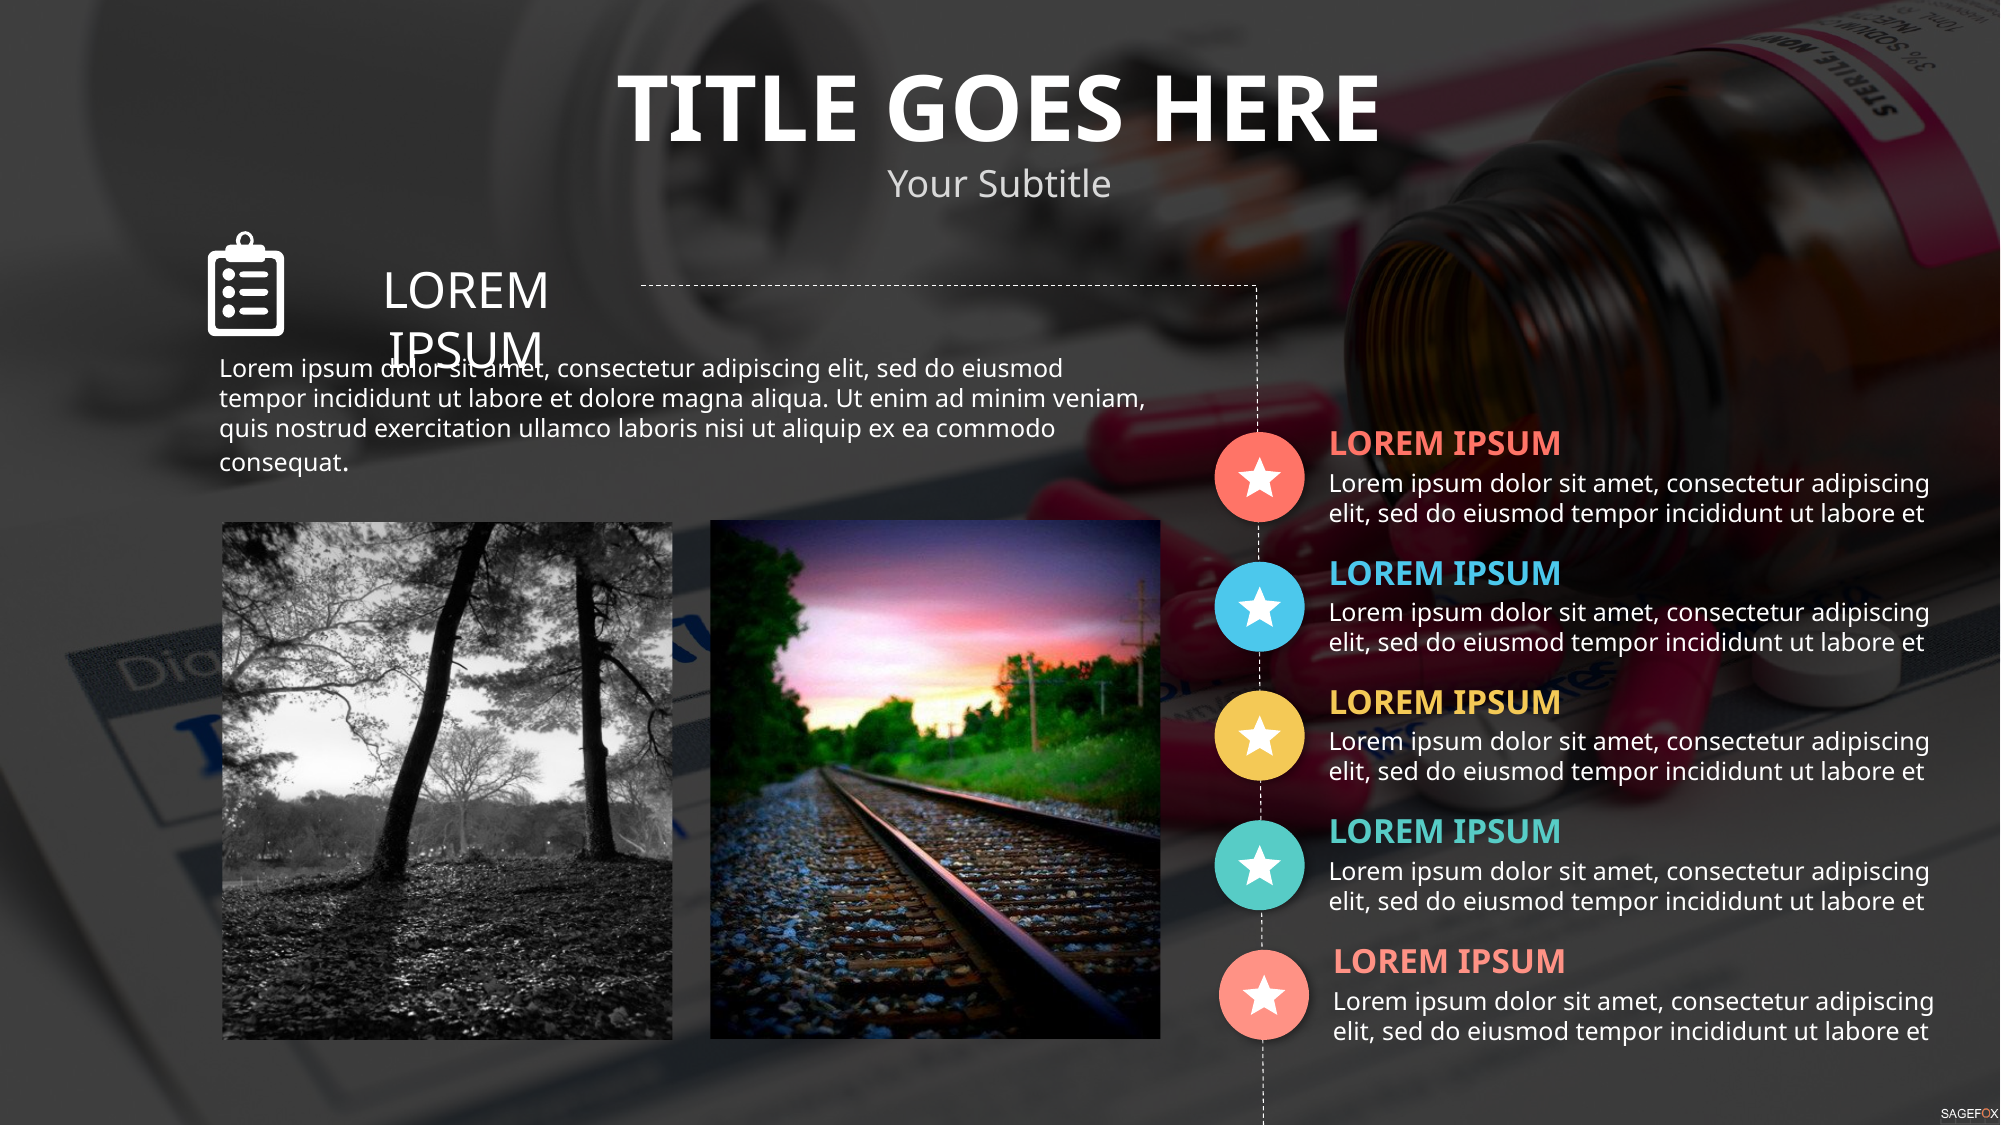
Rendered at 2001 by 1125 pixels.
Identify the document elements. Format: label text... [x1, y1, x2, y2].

text_box LOREM IPSUM Lorem ipsum dolor sit amet, consectetur adipiscing elit, sed do eiusmod tempor incididunt ut labore et [1318, 417, 1953, 533]
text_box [1218, 949, 1309, 1040]
text_box LOREM IPSUM Lorem ipsum dolor sit amet, consectetur adipiscing elit, sed do eiusmod tempor incididunt ut labore et [1318, 546, 1953, 662]
text_box LOREM IPSUM [292, 250, 642, 344]
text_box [1256, 652, 1264, 690]
text_box LOREM IPSUM Lorem ipsum dolor sit amet, consectetur adipiscing elit, sed do eiusmod tempor incididunt ut labore et [1318, 675, 1953, 791]
text_box [709, 520, 1161, 1039]
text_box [1214, 690, 1305, 781]
text_box TITLE GOES HERE Your Subtitle [548, 42, 1452, 212]
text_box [1256, 287, 1264, 432]
text_box LOREM IPSUM Lorem ipsum dolor sit amet, consectetur adipiscing elit, sed do eiusmod tempor incididunt ut labore et [1322, 935, 1958, 1050]
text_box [1214, 561, 1305, 652]
text_box Lorem ipsum dolor sit amet, consectetur adipiscing elit, sed do eiusmod tempor incididunt ut labore et dolore magna aliqua. Ut enim ad minim veniam, quis nostrud exercitation ullamco laboris nisi ut aliquip ex ea commodo consequat. [204, 344, 1168, 485]
picture [0, 0, 2001, 1125]
text_box LOREM IPSUM Lorem ipsum dolor sit amet, consectetur adipiscing elit, sed do eiusmod tempor incididunt ut labore et [1318, 805, 1953, 921]
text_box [207, 231, 285, 337]
text_box [221, 521, 673, 1041]
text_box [1256, 1040, 1264, 1125]
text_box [1214, 820, 1305, 911]
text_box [1256, 911, 1264, 949]
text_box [1256, 523, 1264, 561]
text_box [1256, 781, 1264, 820]
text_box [1214, 432, 1305, 523]
